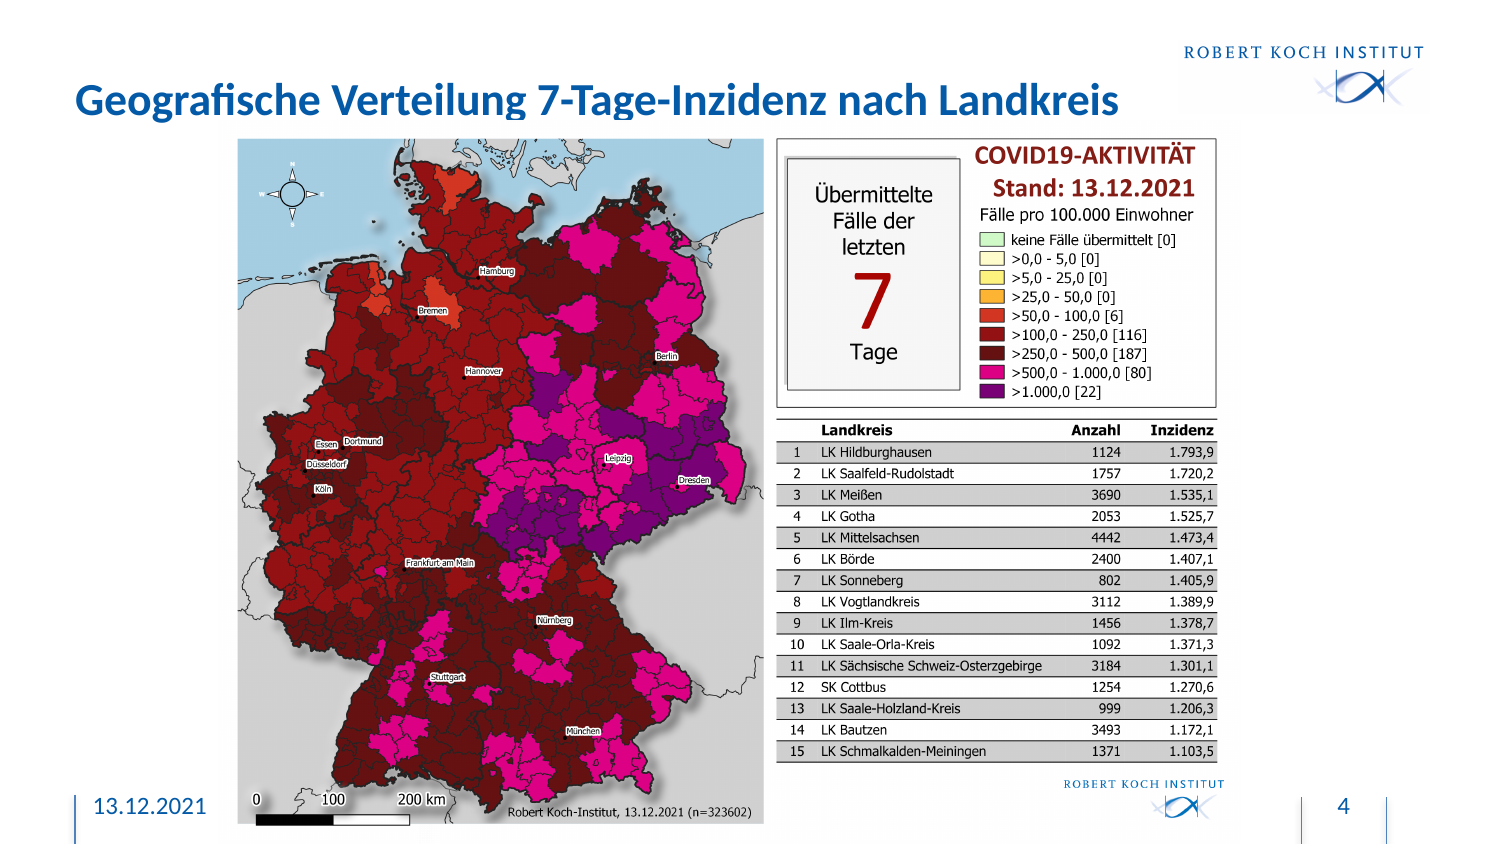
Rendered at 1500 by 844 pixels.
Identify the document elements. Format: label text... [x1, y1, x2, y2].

title Geografische Verteilung 7-Tage-Inzidenz nach Landkreis [75, 38, 1385, 157]
picture [218, 120, 1242, 844]
slide_number 4 [1302, 782, 1385, 827]
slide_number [92, 782, 213, 827]
picture [1385, 40, 1430, 114]
